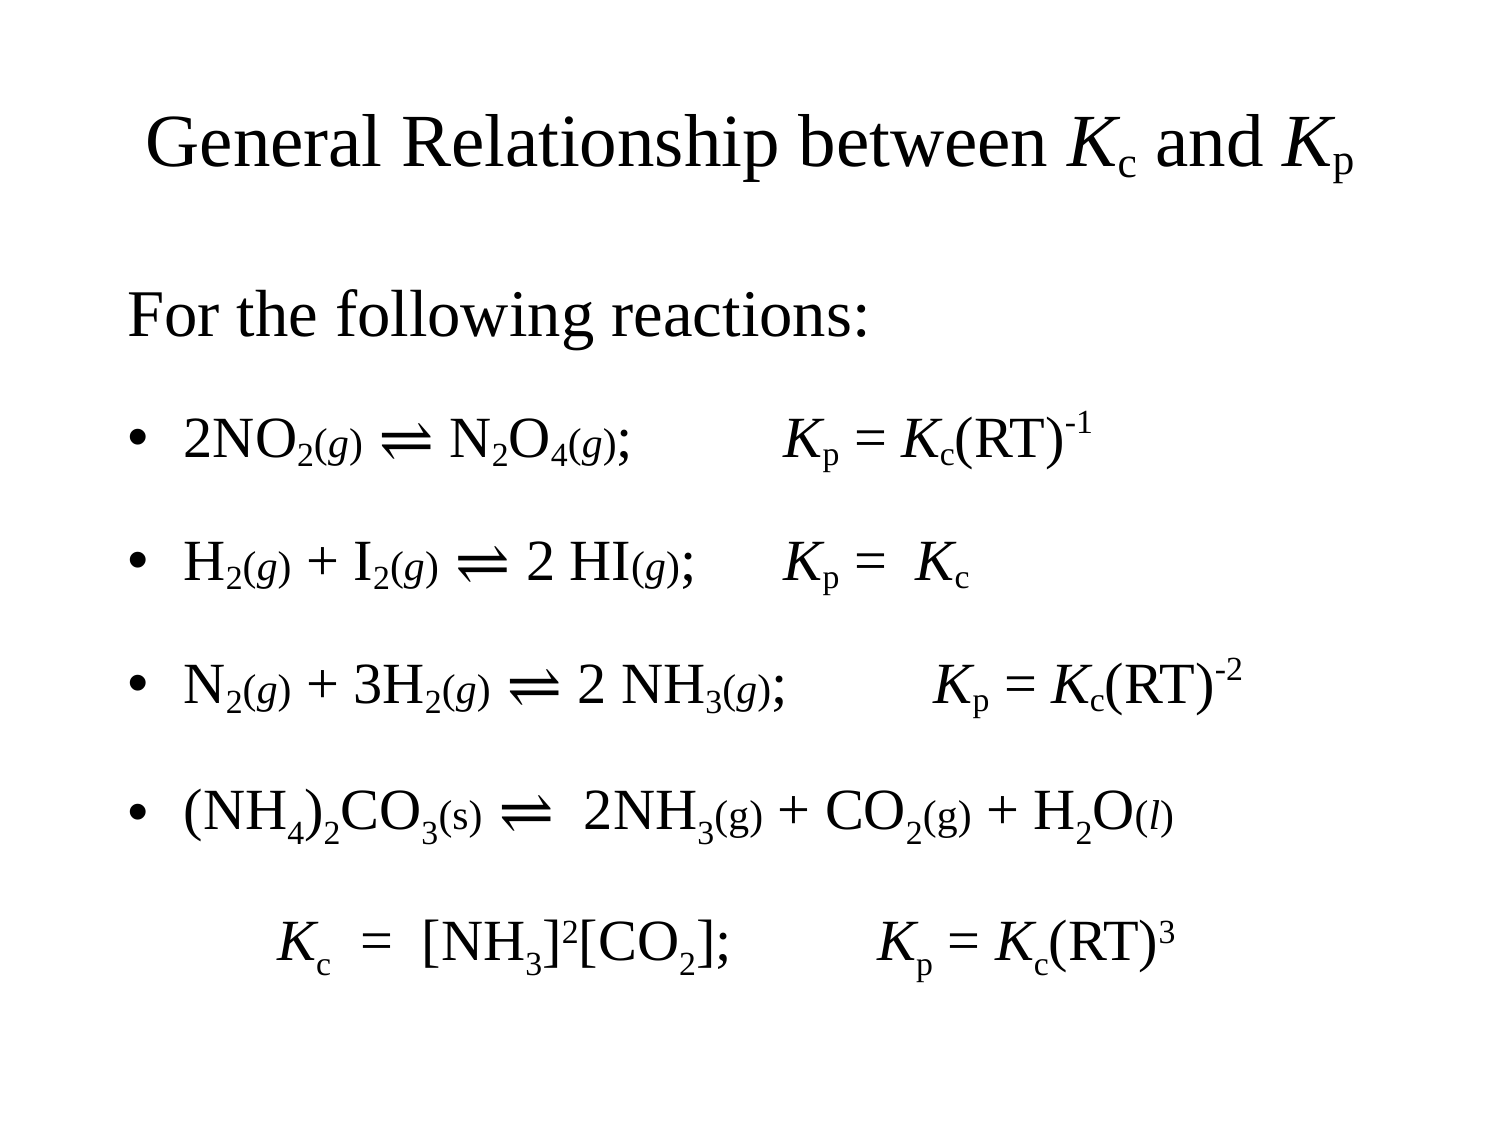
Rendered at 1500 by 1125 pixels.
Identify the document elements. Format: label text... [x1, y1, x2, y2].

title General Relationship between Kc and Kp [75, 45, 1425, 233]
list For the following reactions: 2NO2(g) ⇌ N2O4(g); Kp = Kc(RT)-1 H2(g) + I2(g) ⇌ 2 HI(g); Kp = Kc N2(g) + 3H2(g) ⇌ 2 NH3(g); Kp = Kc(RT)-2 (NH4)2CO3(s) ⇌ 2NH3(g) + CO2(g) + H2O(l) Kc = [NH3]2[CO2]; Kp = Kc(RT)3 [112, 262, 1388, 1038]
